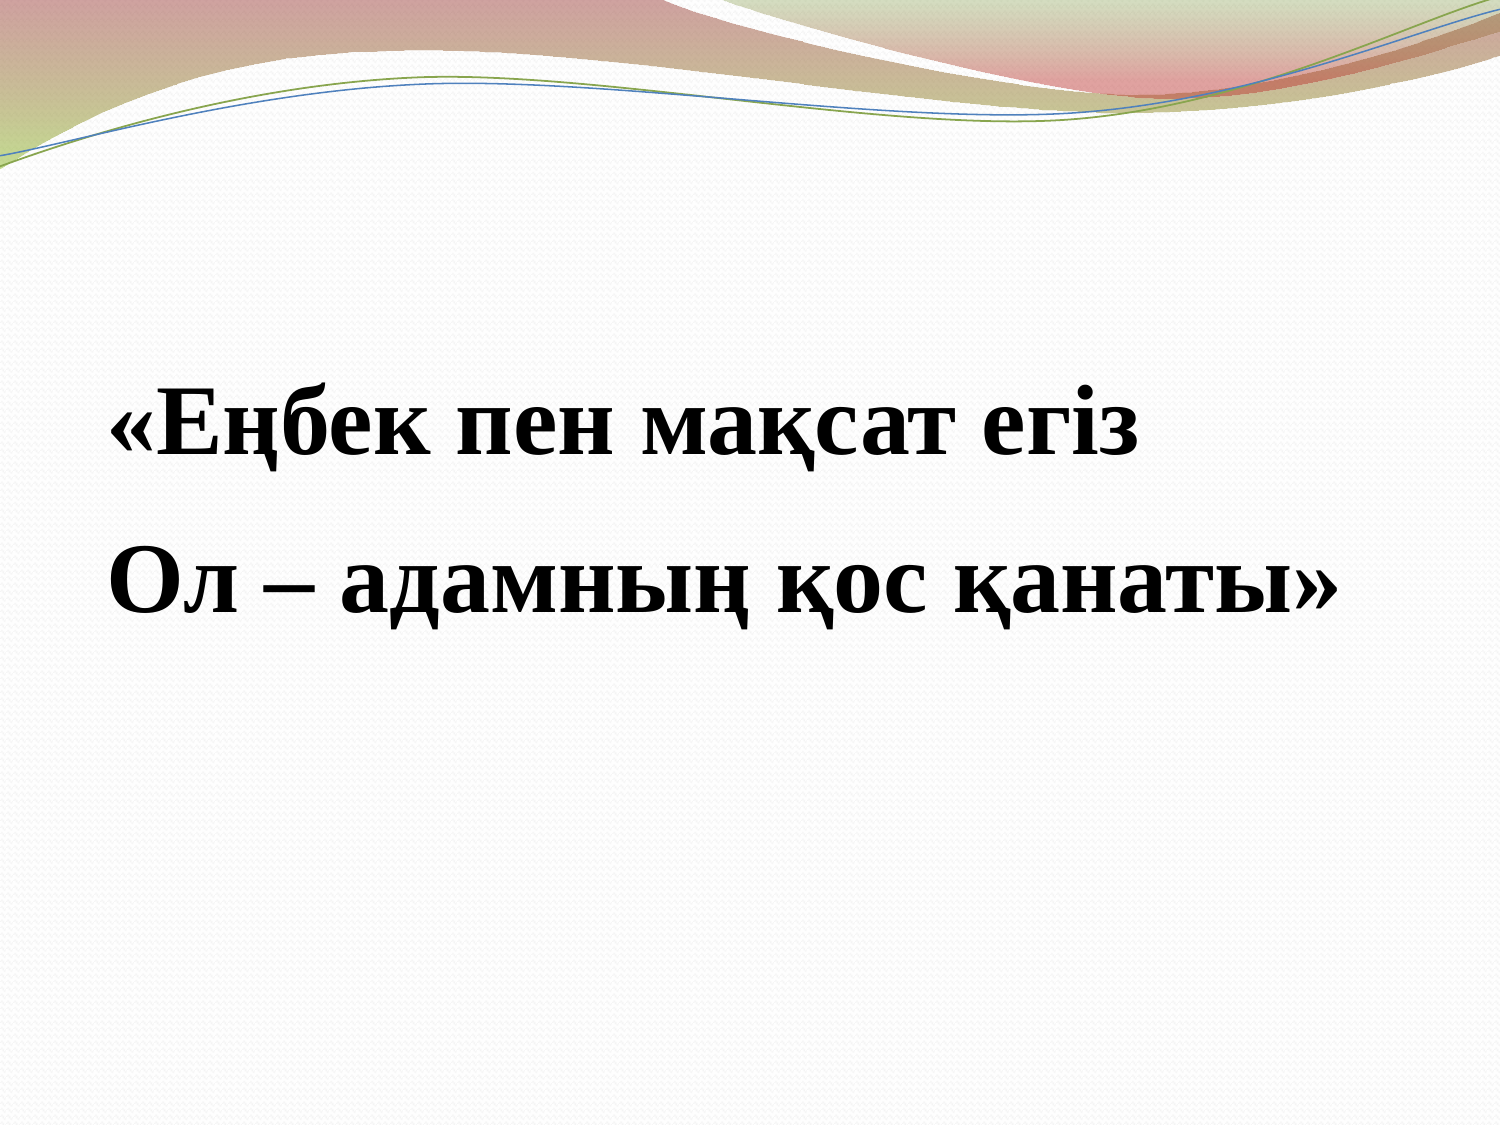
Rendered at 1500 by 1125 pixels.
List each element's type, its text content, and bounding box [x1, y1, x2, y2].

list «Еңбек пен мақсат егіз Ол – адамның қос қанаты» [41, 30, 1459, 1059]
